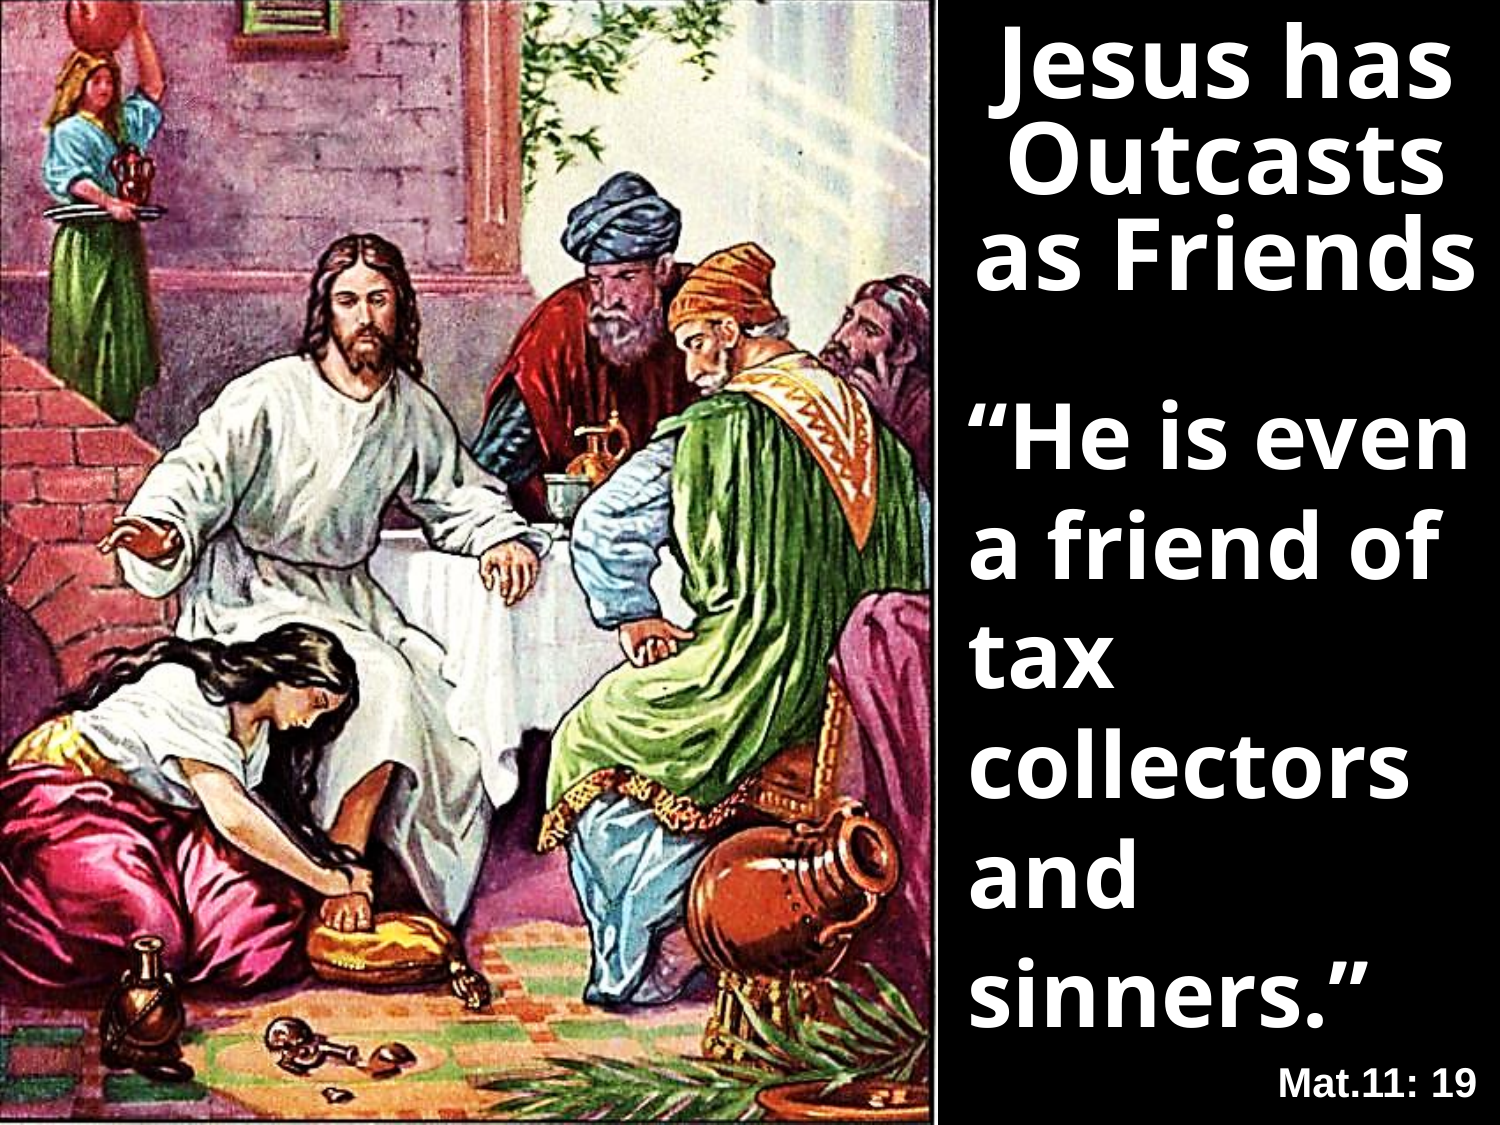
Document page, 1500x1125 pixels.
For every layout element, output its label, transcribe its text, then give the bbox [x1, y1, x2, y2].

picture [0, 0, 938, 1125]
list “He is even a friend of tax collectors and sinners.” Mat.11: 19 [941, 362, 1500, 1125]
title Jesus has Outcasts as Friends [940, 0, 1500, 325]
